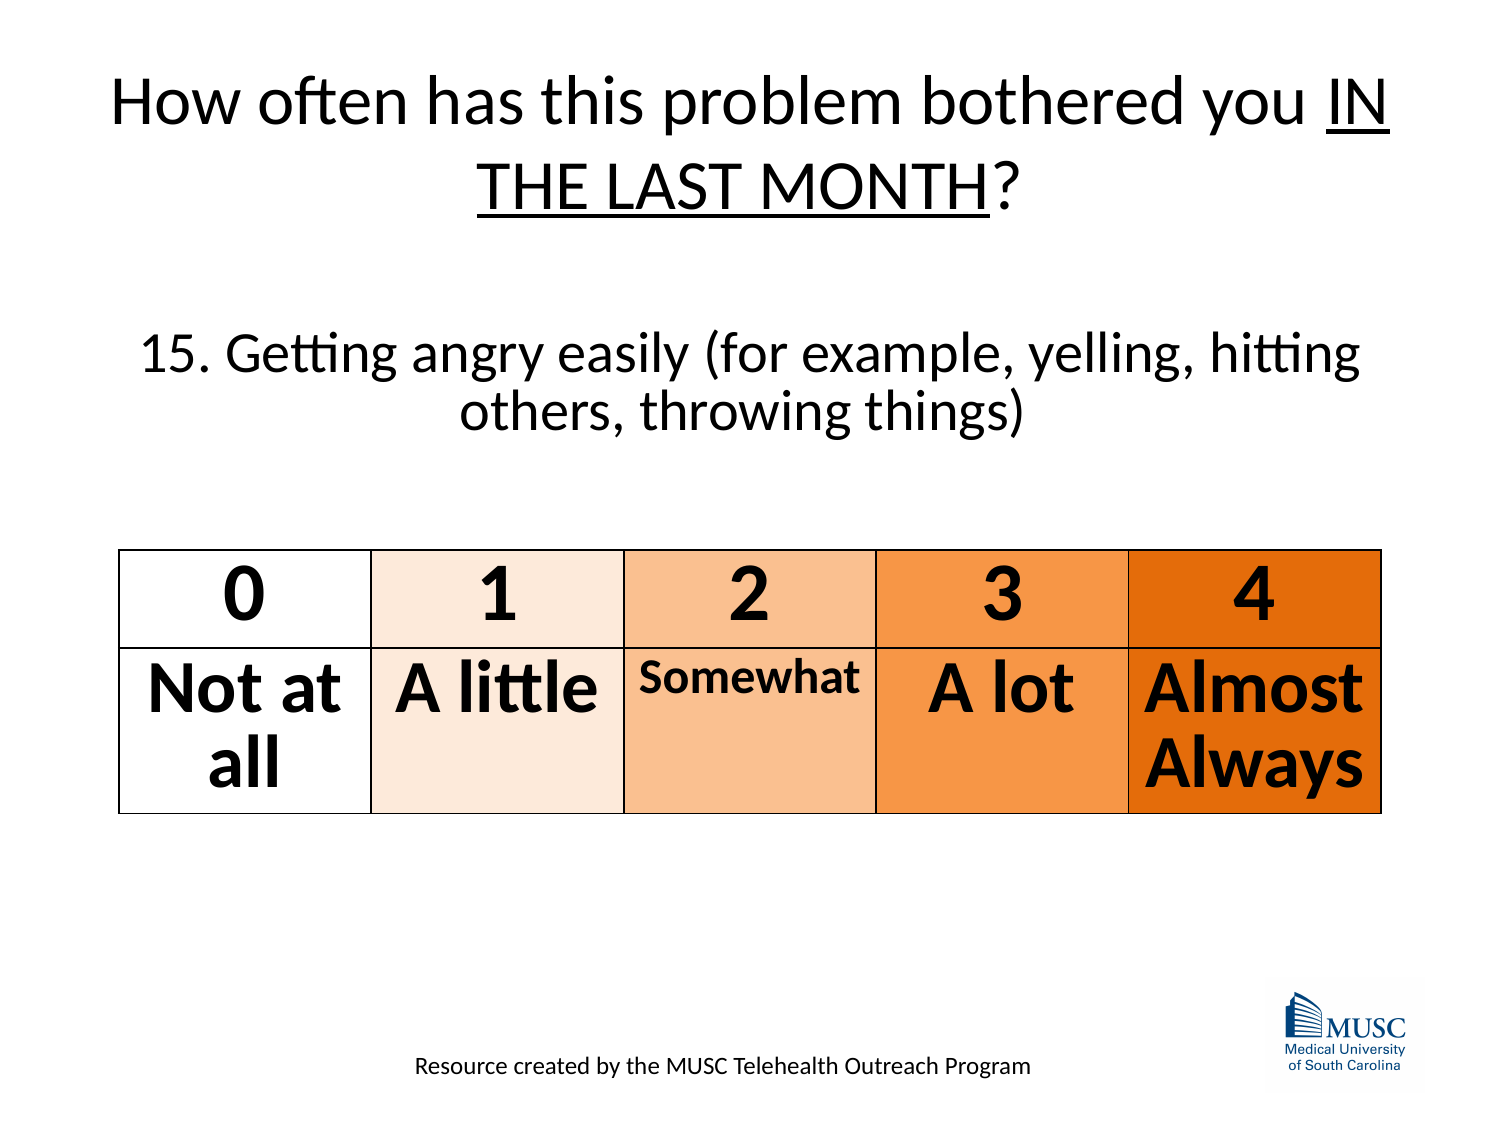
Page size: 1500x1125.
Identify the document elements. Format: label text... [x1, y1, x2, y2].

table_header 3 [877, 551, 1128, 647]
table_header 1 [372, 551, 623, 647]
table_header 2 [625, 551, 875, 647]
table_header 0 [120, 551, 370, 647]
table_cell Almost Always [1129, 649, 1380, 813]
footer Resource created by the MUSC Telehealth Outreach Program [399, 1042, 1075, 1103]
table_cell A lot [877, 649, 1128, 813]
picture [1265, 977, 1425, 1093]
table_header 4 [1129, 551, 1380, 647]
table_cell A little [372, 649, 623, 813]
table_header 15. Getting angry easily (for example, yelling, hitting others, throwing things) [119, 328, 1381, 445]
table_cell Not at all [120, 649, 370, 813]
title How often has this problem bothered you IN THE LAST MONTH? [75, 45, 1425, 233]
table_cell Somewhat [625, 649, 875, 813]
